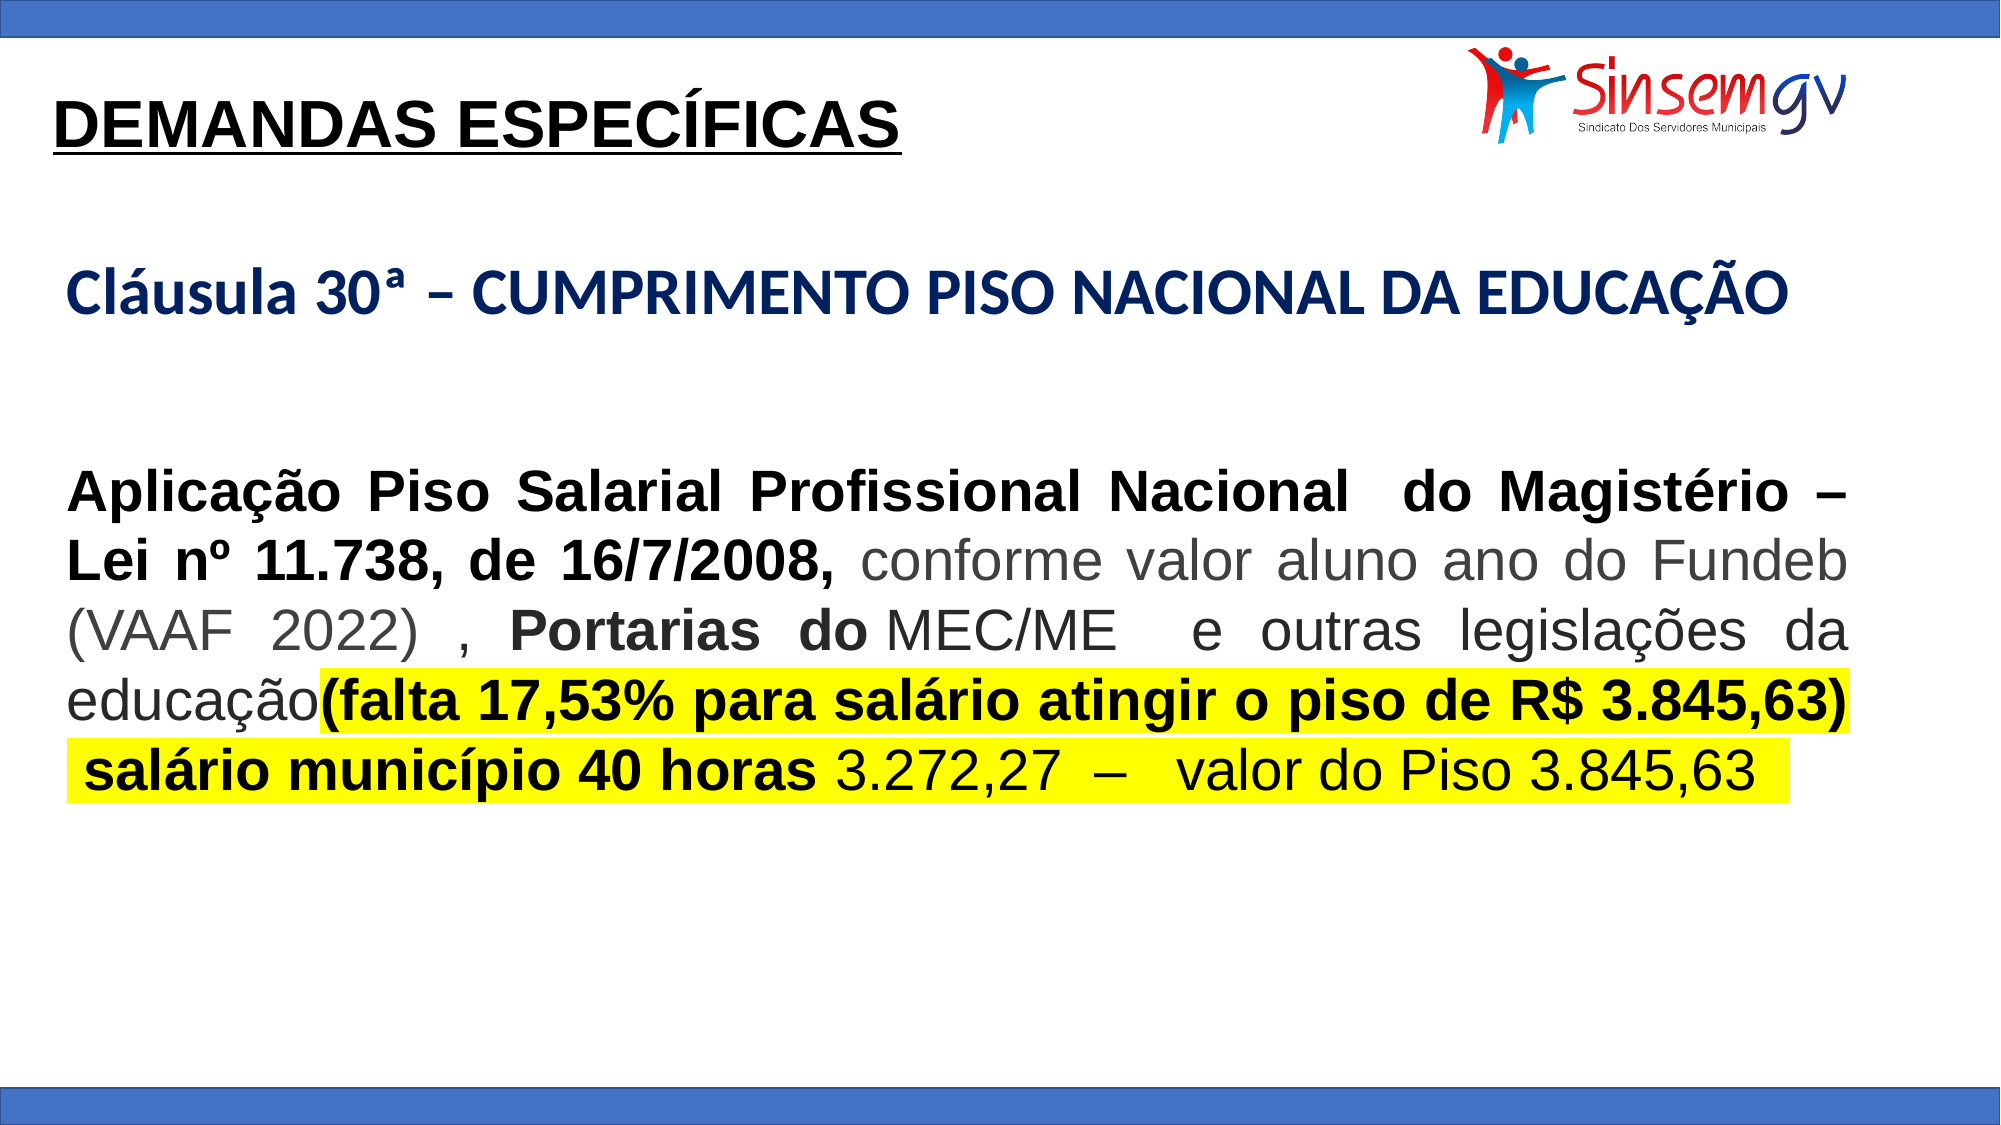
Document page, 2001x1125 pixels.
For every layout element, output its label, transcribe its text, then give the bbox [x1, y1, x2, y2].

text_box Aplicação Piso Salarial Profissional Nacional do Magistério – Lei nº 11.738, de 16/7/2008, conforme valor aluno ano do Fundeb (VAAF 2022) , Portarias do MEC/ME e outras legislações da educação(falta 17,53% para salário atingir o piso de R$ 3.845,63) salário município 40 horas 3.272,27 – valor do Piso 3.845,63 [52, 445, 1866, 810]
text_box [0, 1087, 2000, 1125]
text_box [0, 0, 2000, 38]
text_box DEMANDAS ESPECÍFICAS [0, 33, 978, 169]
text_box Cláusula 30ª – CUMPRIMENTO PISO NACIONAL DA EDUCAÇÃO [52, 240, 1811, 335]
picture [1467, 47, 1846, 144]
